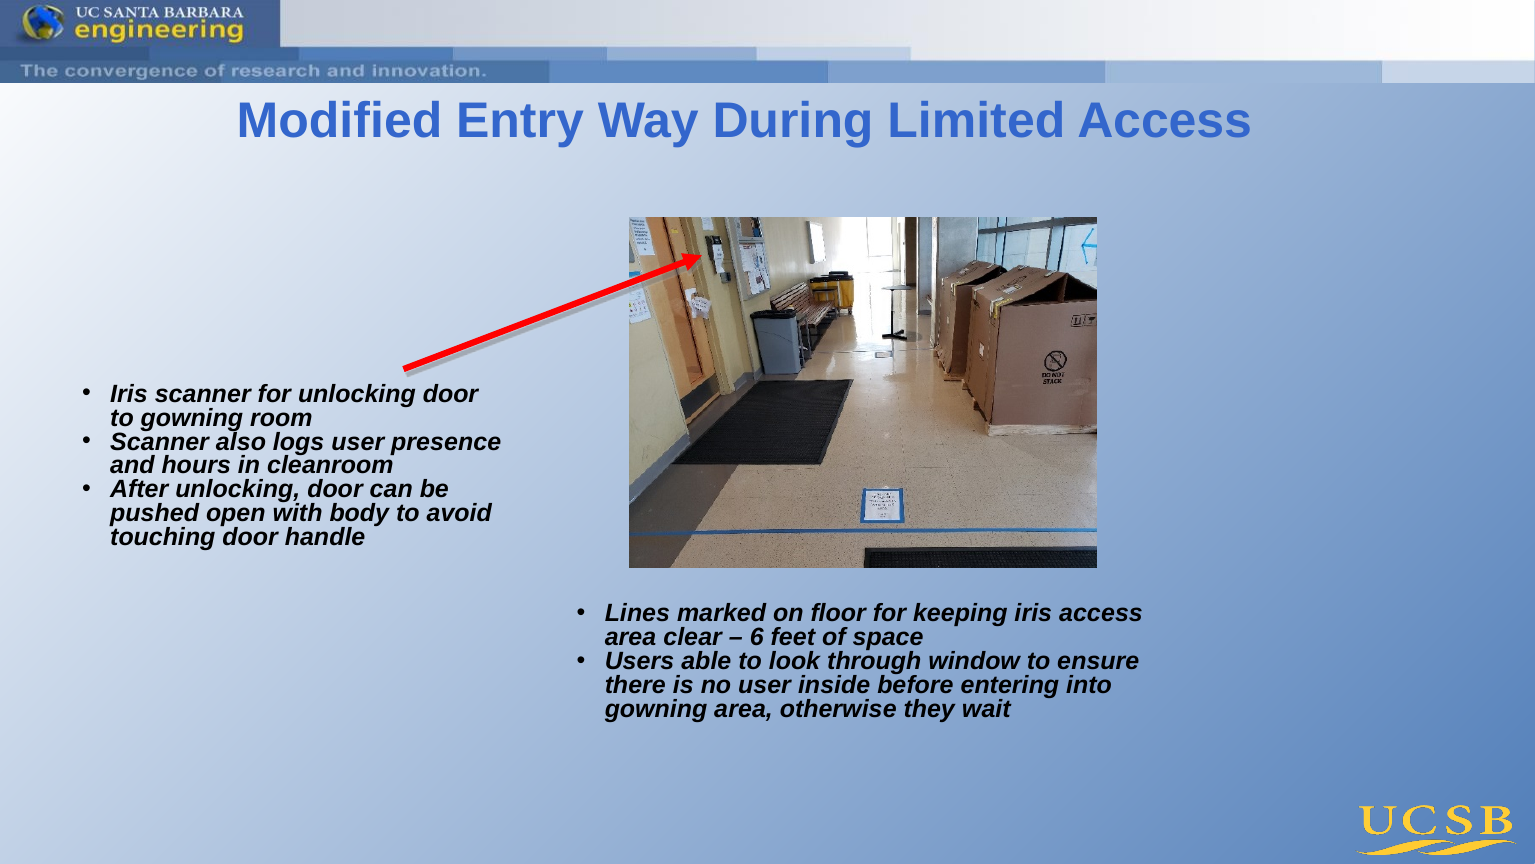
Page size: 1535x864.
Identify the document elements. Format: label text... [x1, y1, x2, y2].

picture [0, 0, 1535, 83]
text_box Iris scanner for unlocking door to gowning room Scanner also logs user presence and hours in cleanroom After unlocking, door can be pushed open with body to avoid touching door handle [67, 375, 525, 558]
text_box Lines marked on floor for keeping iris access area clear – 6 feet of space Users able to look through window to ensure there is no user inside before entering into gowning area, otherwise they wait [561, 595, 1168, 730]
picture [629, 217, 1097, 569]
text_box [403, 254, 703, 370]
title Modified Entry Way During Limited Access [0, 81, 1489, 158]
picture [1355, 805, 1517, 855]
